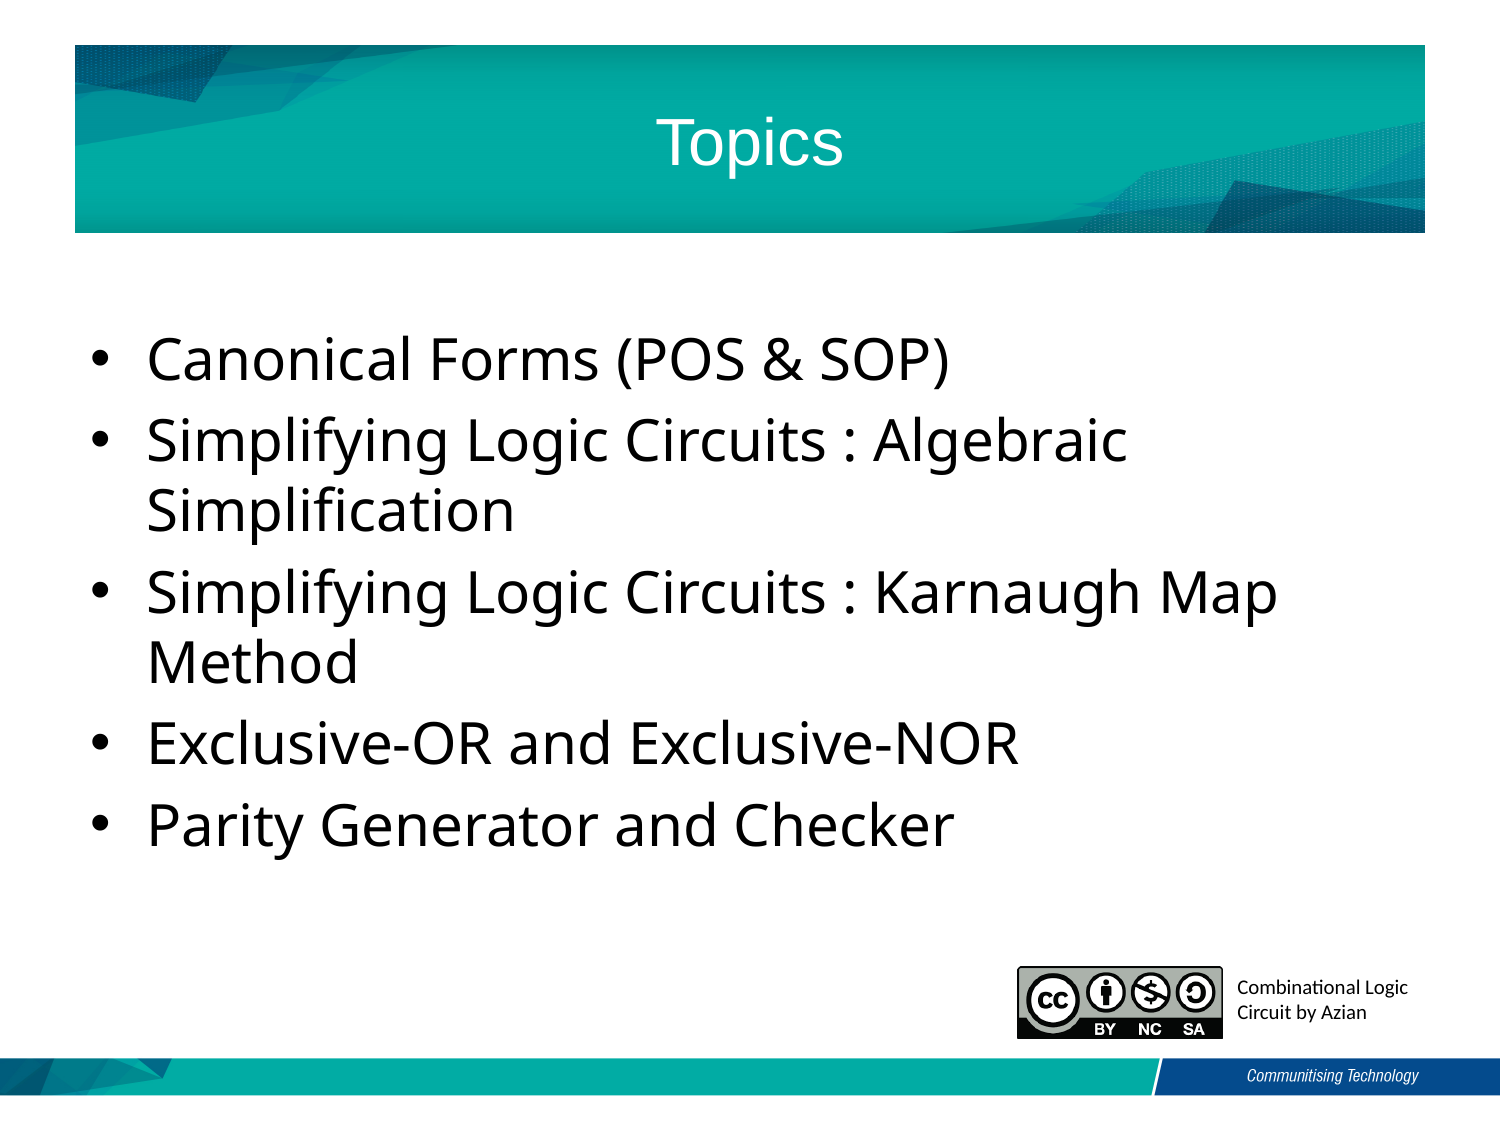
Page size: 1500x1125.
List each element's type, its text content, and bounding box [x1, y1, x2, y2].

picture [0, 0, 1500, 1125]
title Topics [75, 45, 1425, 233]
list Canonical Forms (POS & SOP) Simplifying Logic Circuits : Algebraic Simplification Simplifying Logic Circuits : Karnaugh Map Method Exclusive-OR and Exclusive-NOR Parity Generator and Checker [75, 314, 1425, 910]
